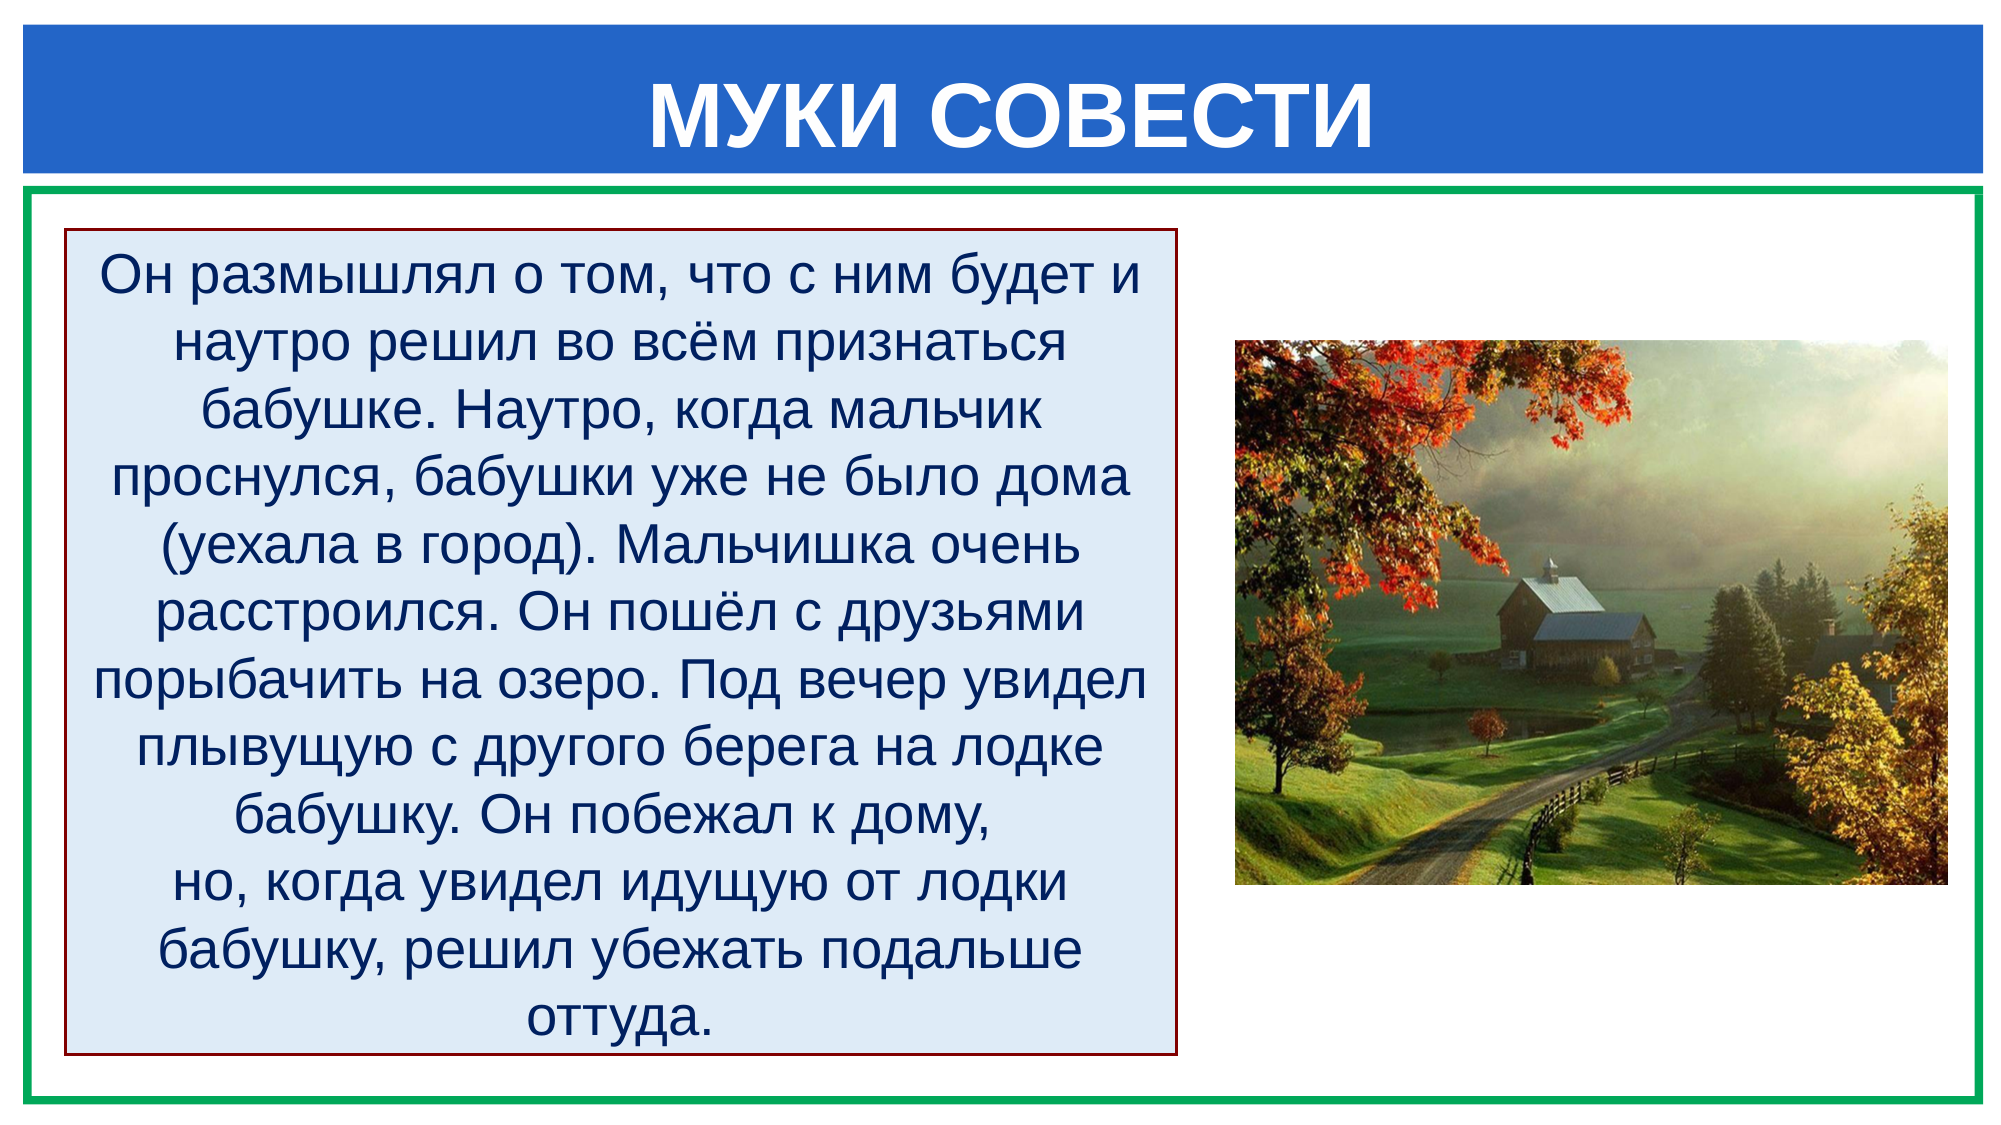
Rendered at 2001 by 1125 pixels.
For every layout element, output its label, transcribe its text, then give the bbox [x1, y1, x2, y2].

title МУКИ СОВЕСТИ [149, 68, 1875, 168]
text_box Он размышлял о том, что с ним будет и наутро решил во всём признаться бабушке. Наутро, когда мальчик проснулся, бабушки уже не было дома (уехала в город). Мальчишка очень расстроился. Он пошёл с друзьями порыбачить на озеро. Под вечер увидел плывущую с другого берега на лодке бабушку. Он побежал к дому, но, когда увидел идущую от лодки бабушку, решил убежать подальше оттуда. [65, 229, 1177, 1055]
text_box [462, 168, 513, 173]
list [1235, 340, 1948, 885]
